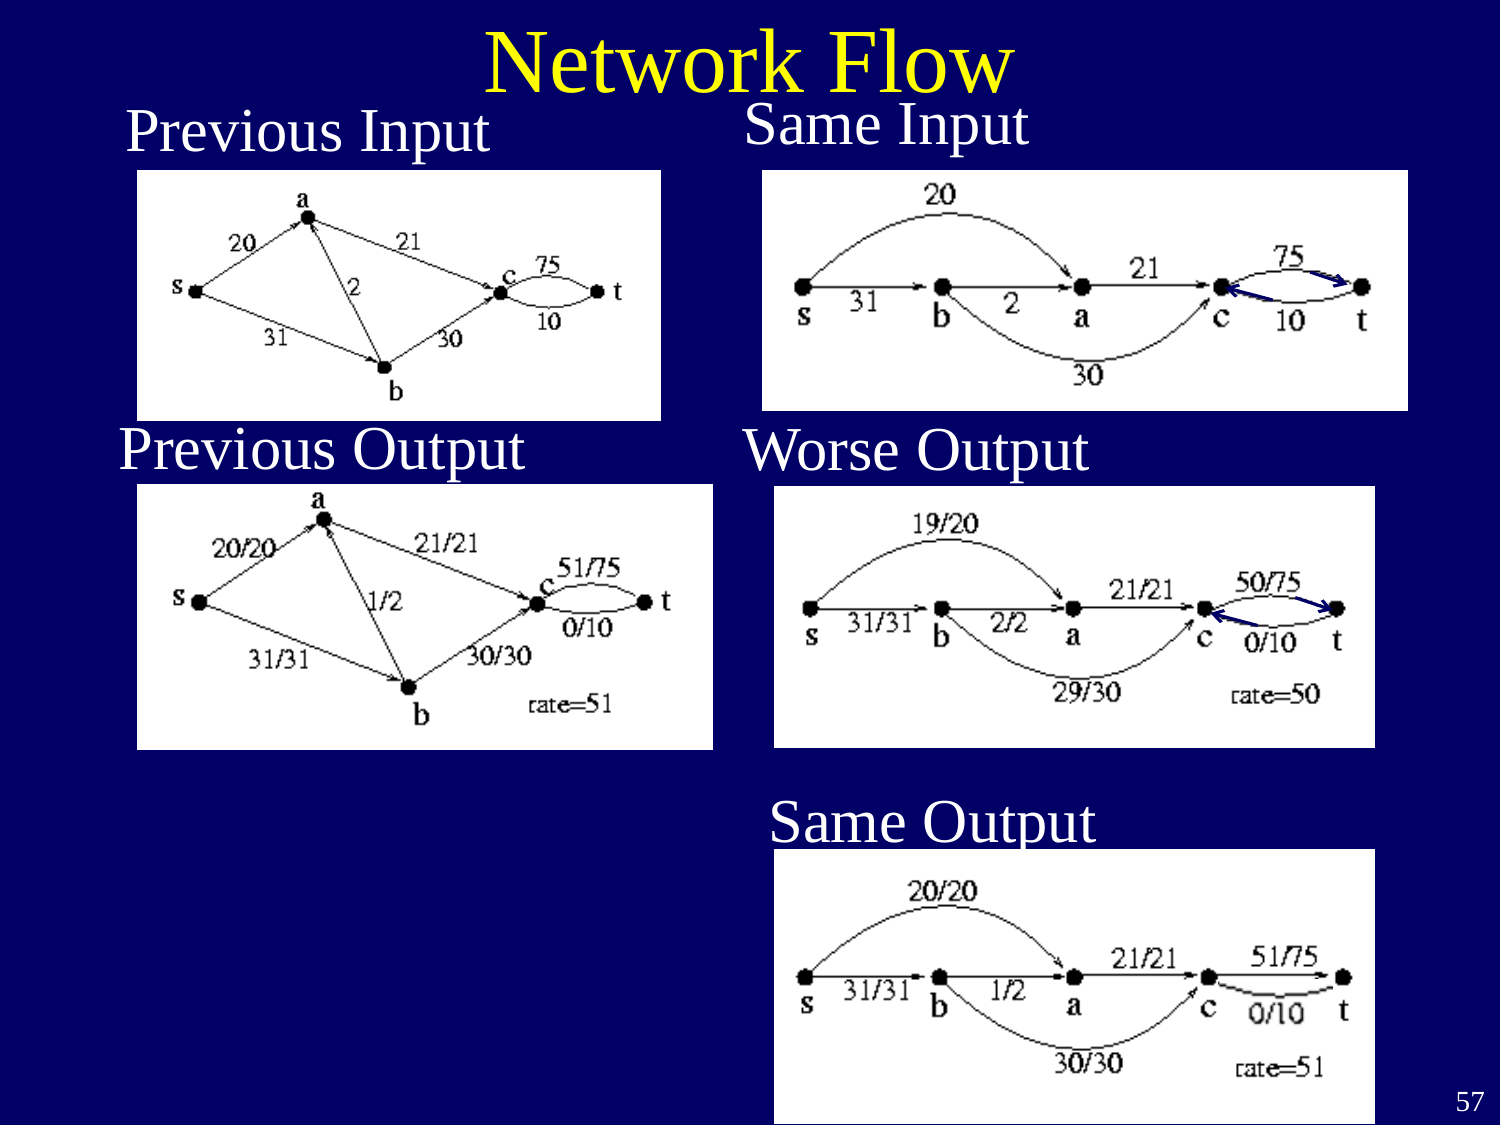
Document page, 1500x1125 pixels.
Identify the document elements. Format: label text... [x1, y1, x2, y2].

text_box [1209, 612, 1259, 626]
picture [762, 169, 1409, 411]
text_box Same Output [753, 772, 1112, 863]
text_box Worse Output [727, 400, 1105, 491]
title Network Flow [112, 0, 1388, 150]
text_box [1309, 271, 1348, 285]
text_box Previous Input [110, 82, 506, 172]
text_box Previous Output [103, 399, 542, 490]
picture [774, 486, 1376, 749]
text_box Same Input [728, 75, 1045, 165]
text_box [1224, 287, 1273, 301]
picture [774, 849, 1376, 1125]
picture [137, 484, 713, 751]
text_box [1295, 597, 1334, 611]
picture [137, 170, 662, 421]
